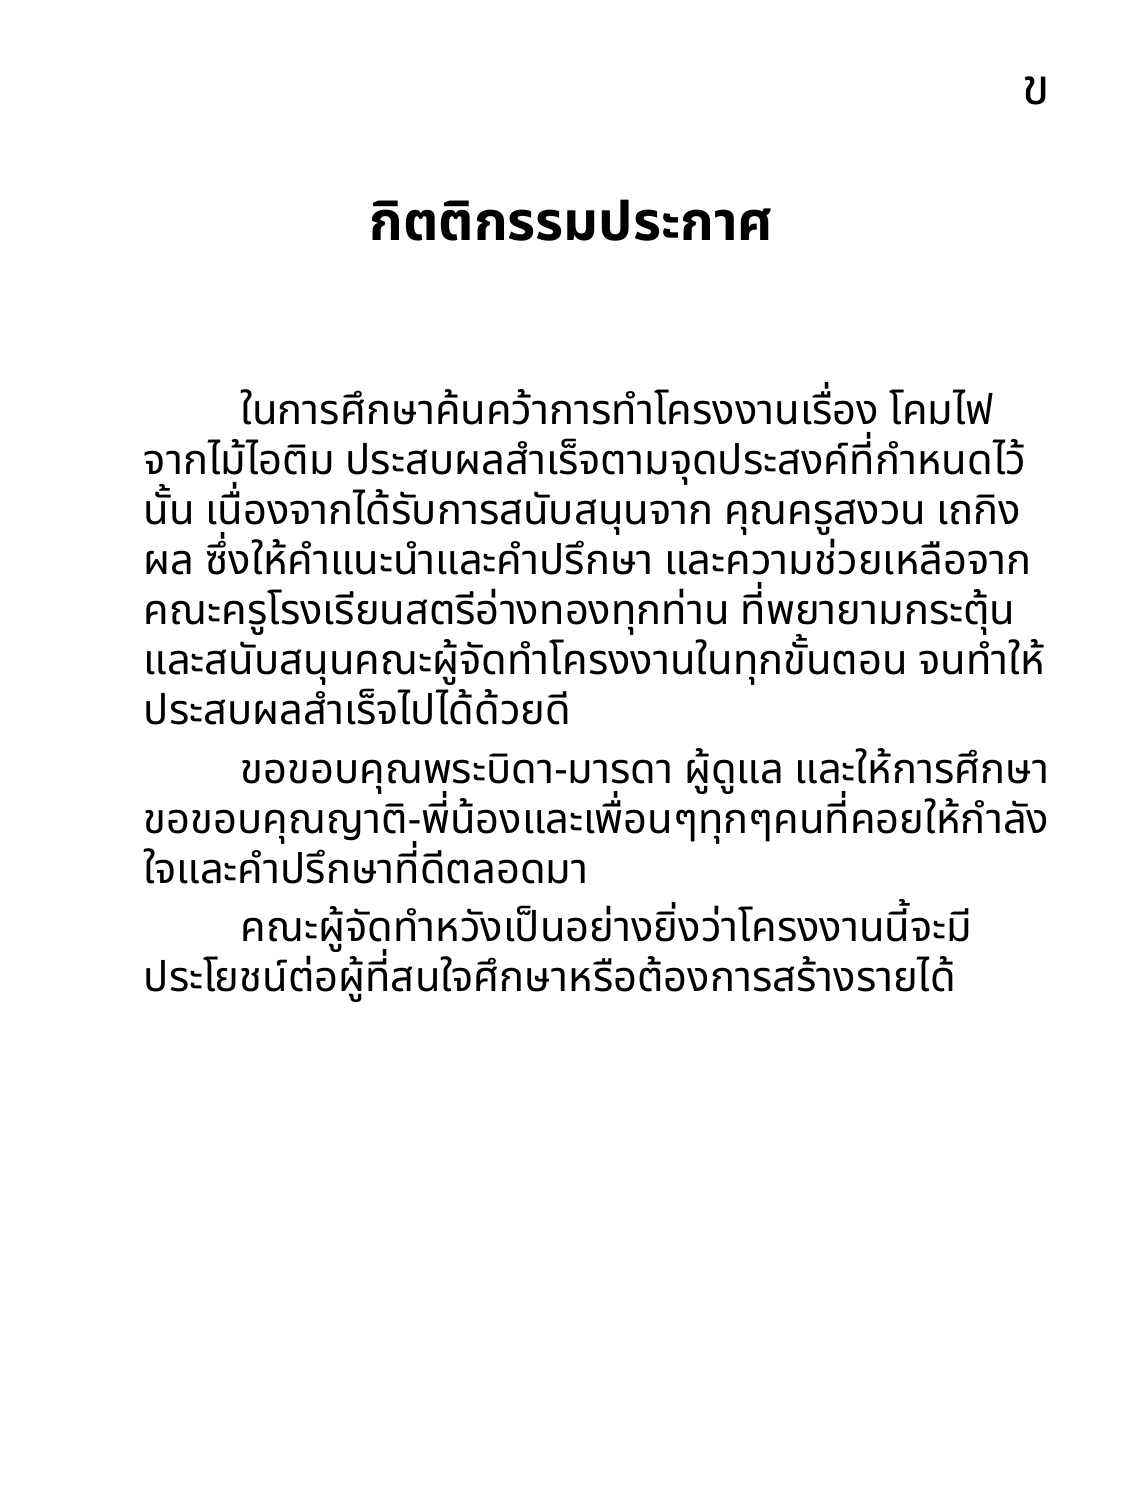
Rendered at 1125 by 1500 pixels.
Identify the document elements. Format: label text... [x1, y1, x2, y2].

text_box ข [1007, 46, 1090, 122]
title กิตติกรรมประกาศ [58, 93, 1072, 344]
list ในการศึกษาค้นคว้าการทำโครงงานเรื่อง โคมไฟจากไม้ไอติม ประสบผลสำเร็จตามจุดประสงค์ที่กำหนดไว้นั้น เนื่องจากได้รับการสนับสนุนจาก คุณครูสงวน เถกิงผล ซึ่งให้คำแนะนำและคำปรึกษา และความช่วยเหลือจากคณะครูโรงเรียนสตรีอ่างทองทุกท่าน ที่พยายามกระตุ้นและสนับสนุนคณะผู้จัดทำโครงงานในทุกขั้นตอน จนทำให้ประสบผลสำเร็จไปได้ด้วยดี ขอขอบคุณพระบิดา-มารดา ผู้ดูแล และให้การศึกษาขอขอบคุณญาติ-พี่น้องและเพื่อนๆทุกๆคนที่คอยให้กำลังใจและคำปรึกษาที่ดีตลอดมา คณะผู้จัดทำหวังเป็นอย่างยิ่งว่าโครงงานนี้จะมีประโยชน์ต่อผู้ที่สนใจศึกษาหรือต้องการสร้างรายได้ [128, 375, 1069, 1365]
